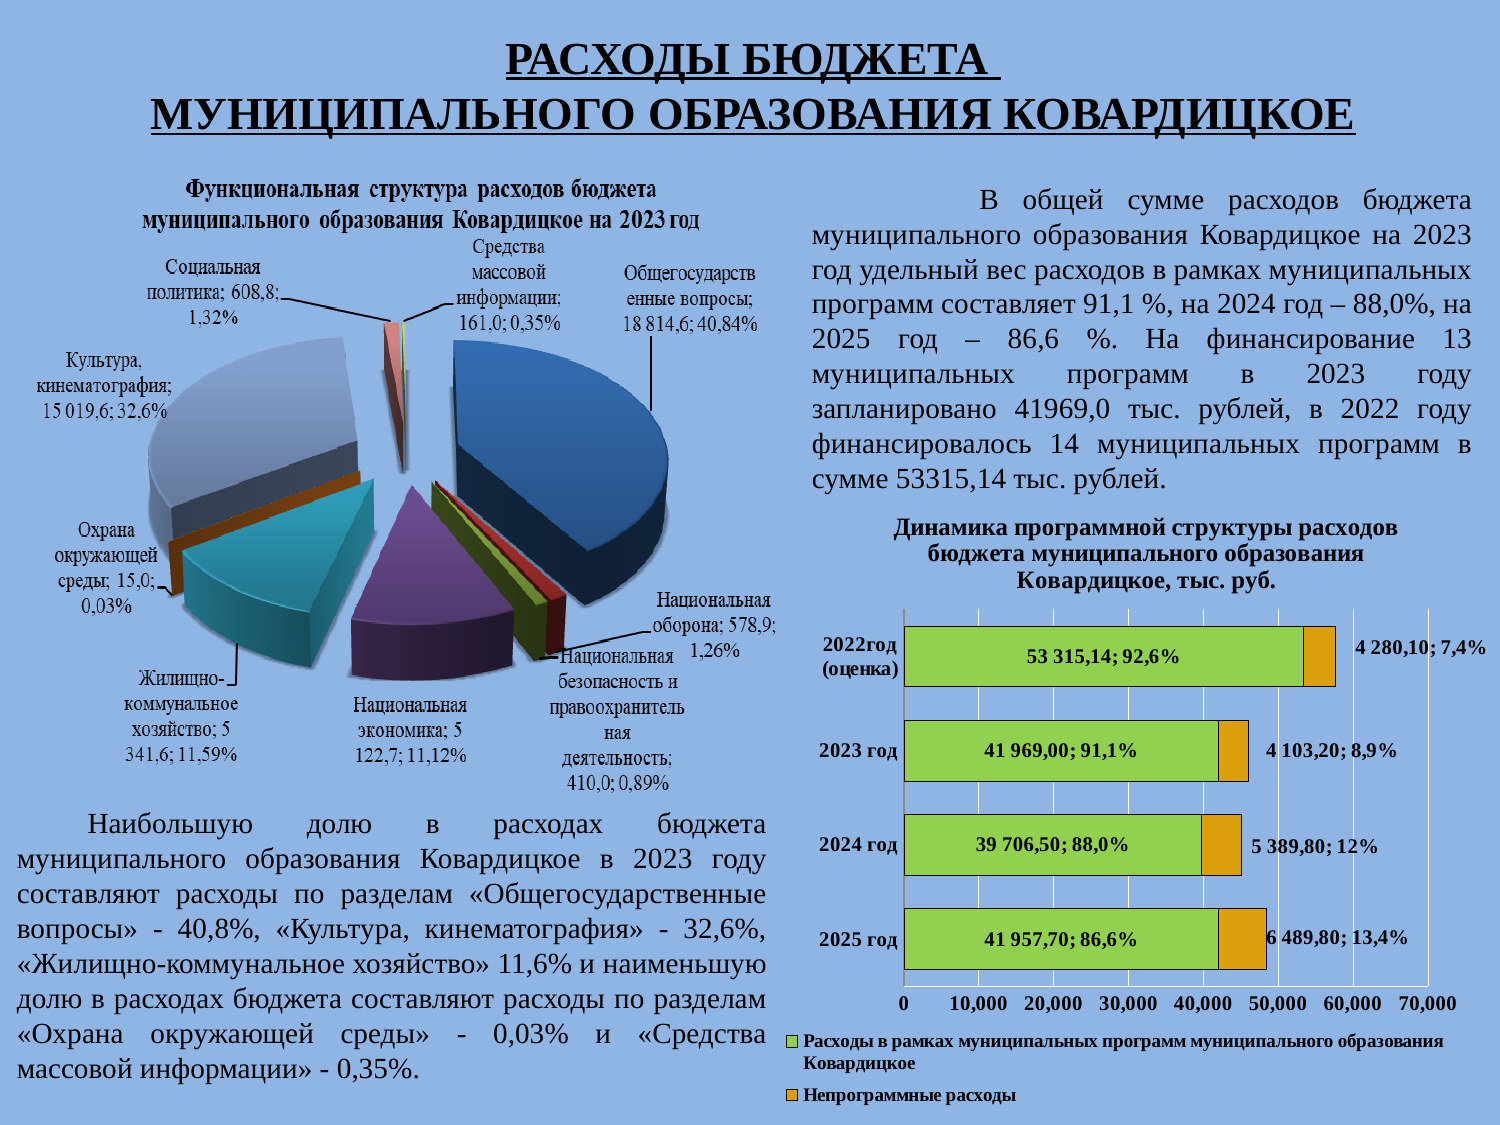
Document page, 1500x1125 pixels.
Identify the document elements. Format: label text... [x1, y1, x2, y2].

picture [29, 168, 782, 799]
chart [755, 505, 1488, 1117]
title РАСХОДЫ БЮДЖЕТА МУНИЦИПАЛЬНОГО ОБРАЗОВАНИЯ КОВАРДИЦКОЕ [17, 7, 1489, 161]
text_box В общей сумме расходов бюджета муниципального образования Ковардицкое на 2023 год удельный вес расходов в рамках муниципальных программ составляет 91,1 %, на 2024 год – 88,0%, на 2025 год – 86,6 %. На финансирование 13 муниципальных программ в 2023 году запланировано 41969,0 тыс. рублей, в 2022 году финансировалось 14 муниципальных программ в сумме 53315,14 тыс. рублей. [797, 172, 1488, 502]
text_box Наибольшую долю в расходах бюджета муниципального образования Ковардицкое в 2023 году составляют расходы по разделам «Общегосударственные вопросы» - 40,8%, «Культура, кинематография» - 32,6%, «Жилищно-коммунальное хозяйство» 11,6% и наименьшую долю в расходах бюджета составляют расходы по разделам «Охрана окружающей среды» - 0,03% и «Средства массовой информации» - 0,35%. [2, 796, 750, 1092]
